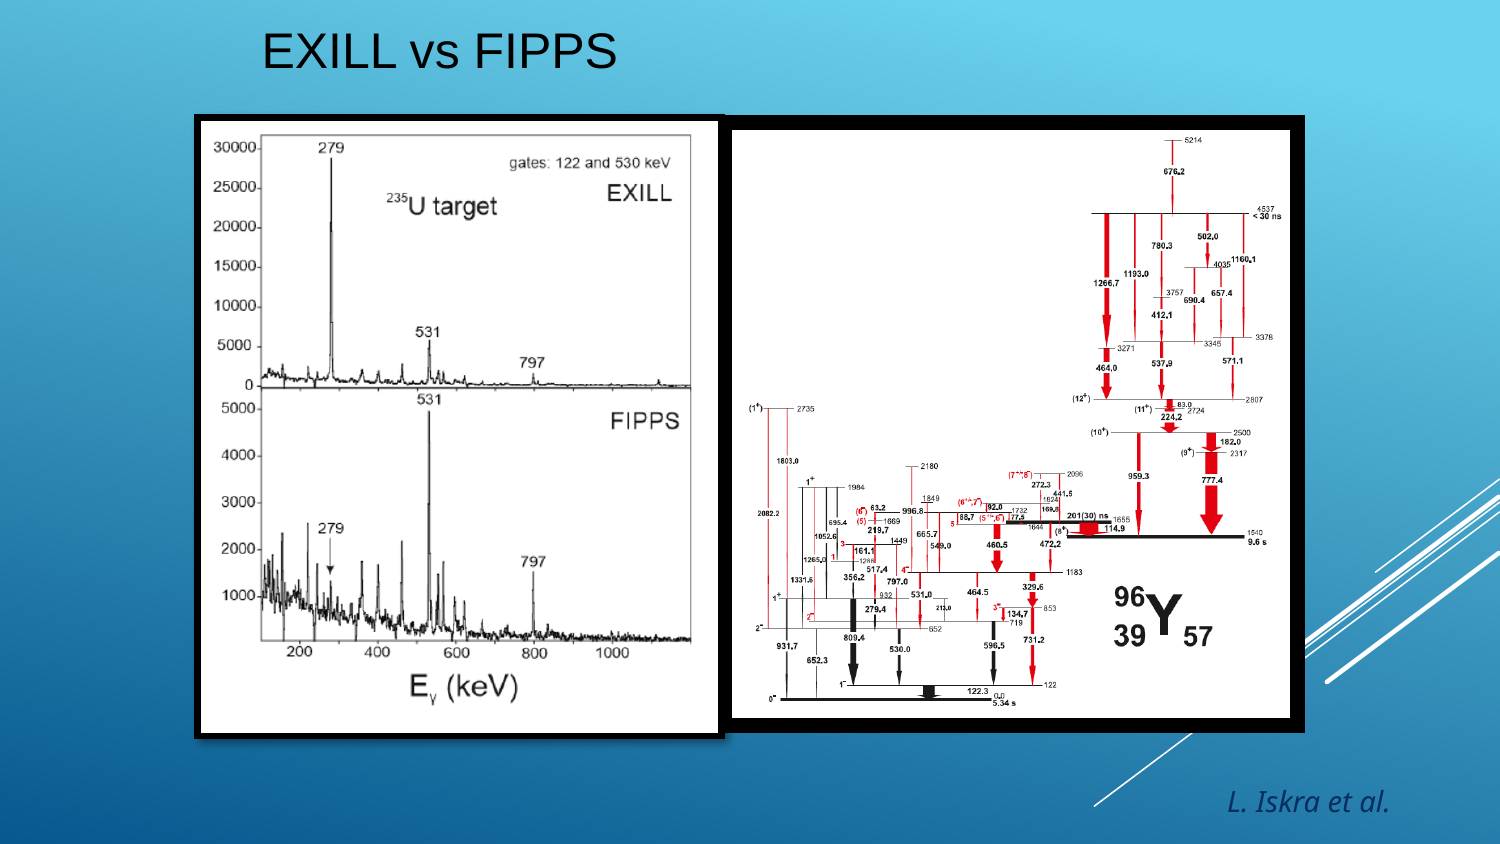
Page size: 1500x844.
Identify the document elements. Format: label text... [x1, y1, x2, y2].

text_box L. Iskra et al. [1212, 775, 1407, 826]
picture [732, 129, 1291, 719]
text_box EXILL vs FIPPS [246, 11, 634, 86]
picture [200, 120, 719, 733]
